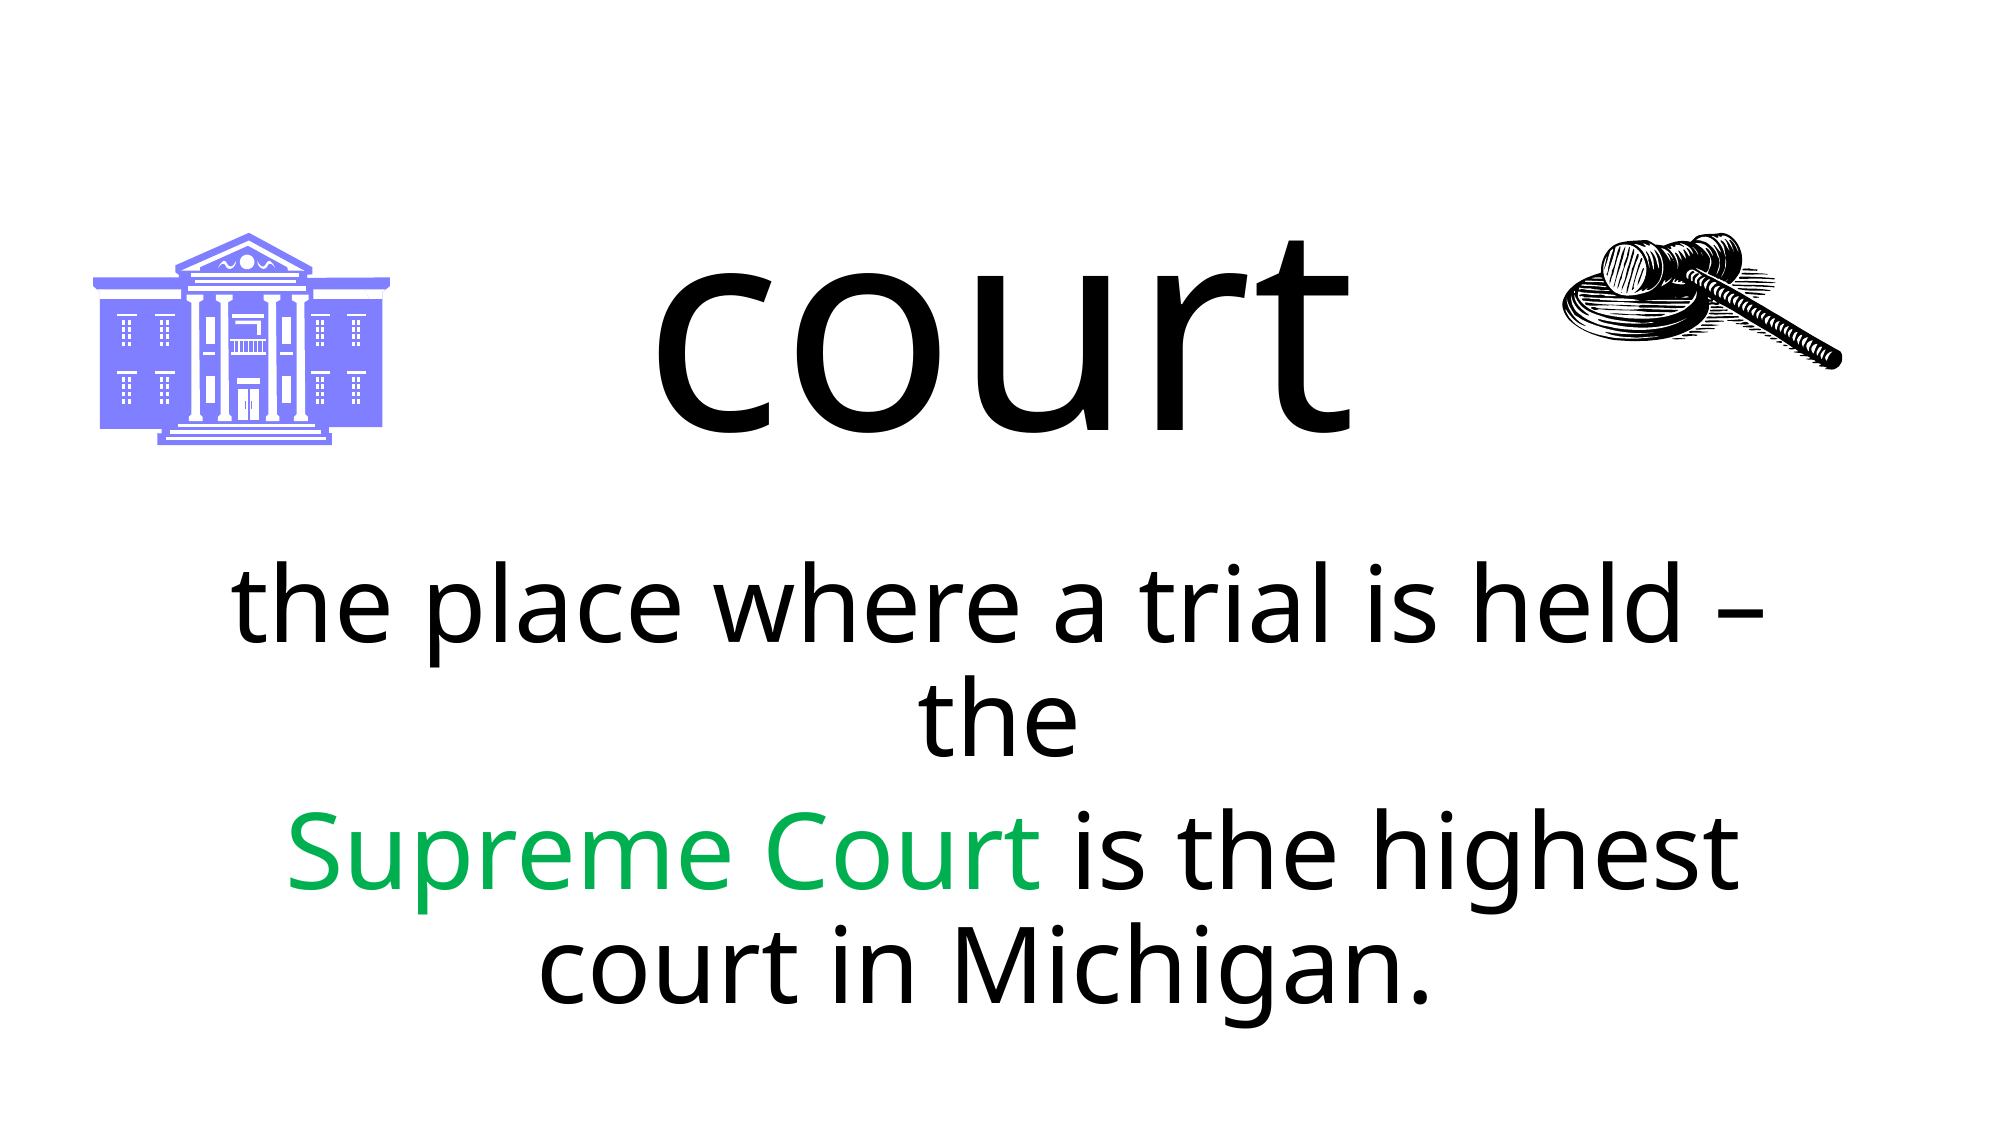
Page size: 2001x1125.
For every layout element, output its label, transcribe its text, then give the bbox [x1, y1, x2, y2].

list the place where a trial is held – the Supreme Court is the highest court in Michigan. [137, 542, 1863, 1038]
title court [137, 59, 1863, 542]
picture [93, 232, 390, 446]
picture [1560, 232, 1843, 370]
